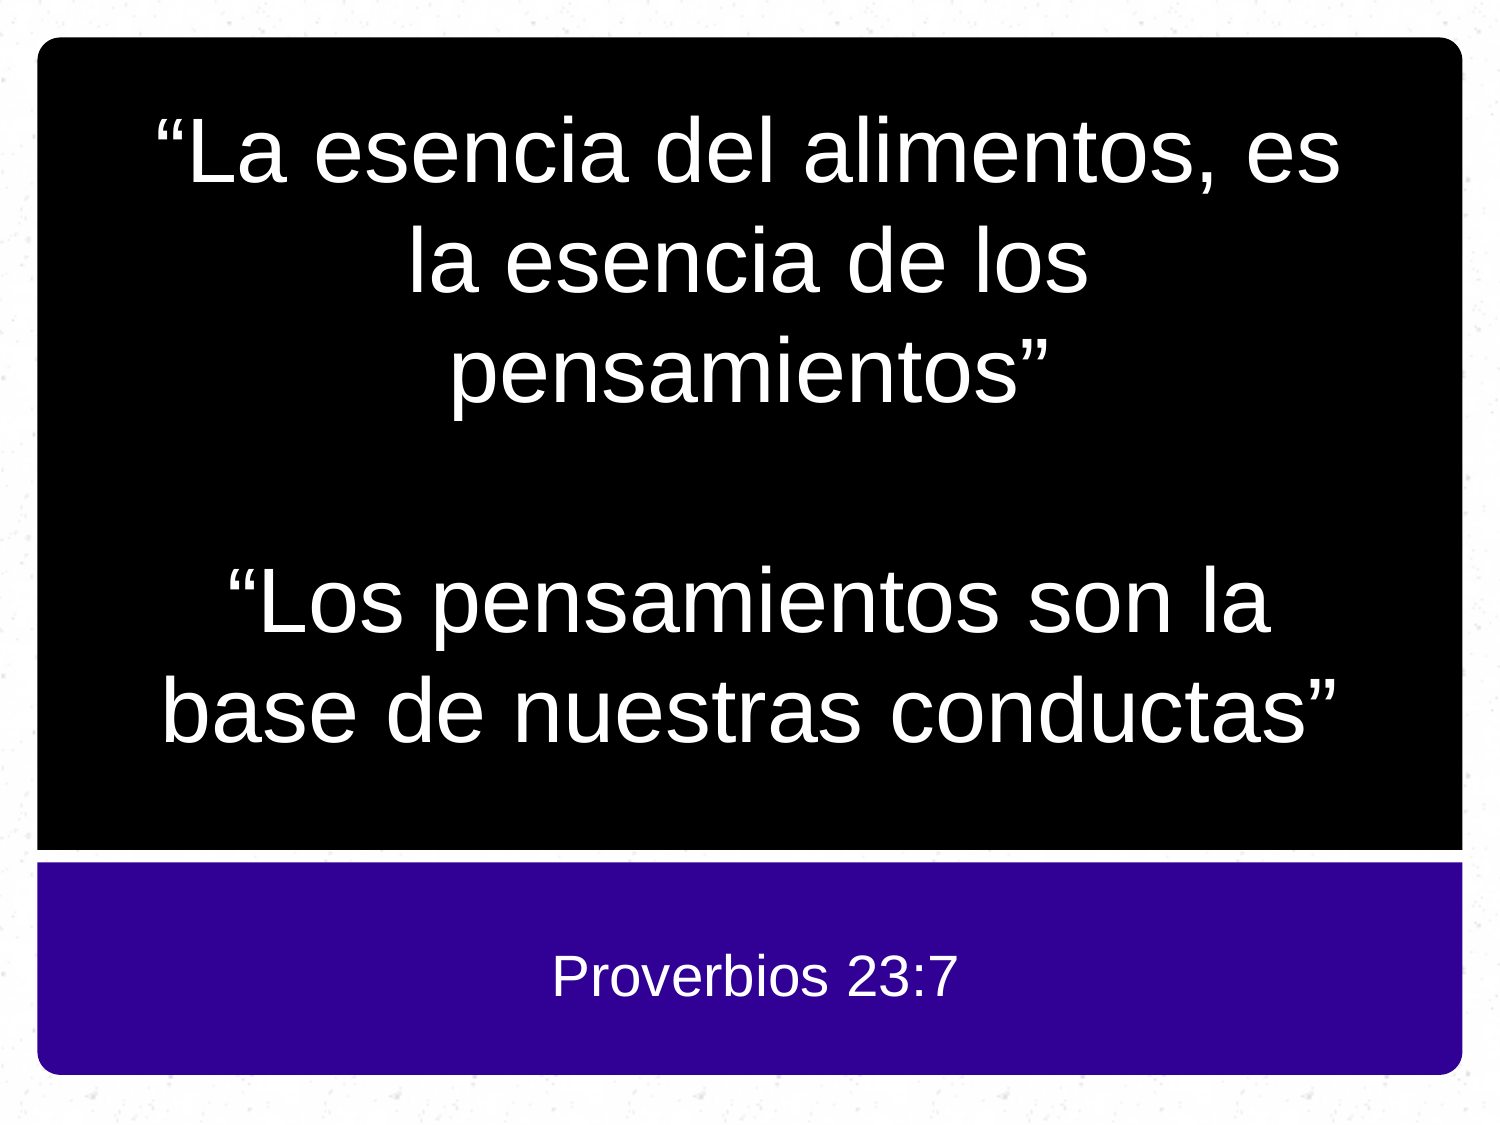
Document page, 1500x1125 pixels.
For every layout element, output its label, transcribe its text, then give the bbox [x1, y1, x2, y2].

title “La esencia del alimentos, es la esencia de los pensamientos” “Los pensamientos son la base de nuestras conductas” [112, 137, 1388, 825]
list Proverbios 23:7 [118, 887, 1394, 1059]
